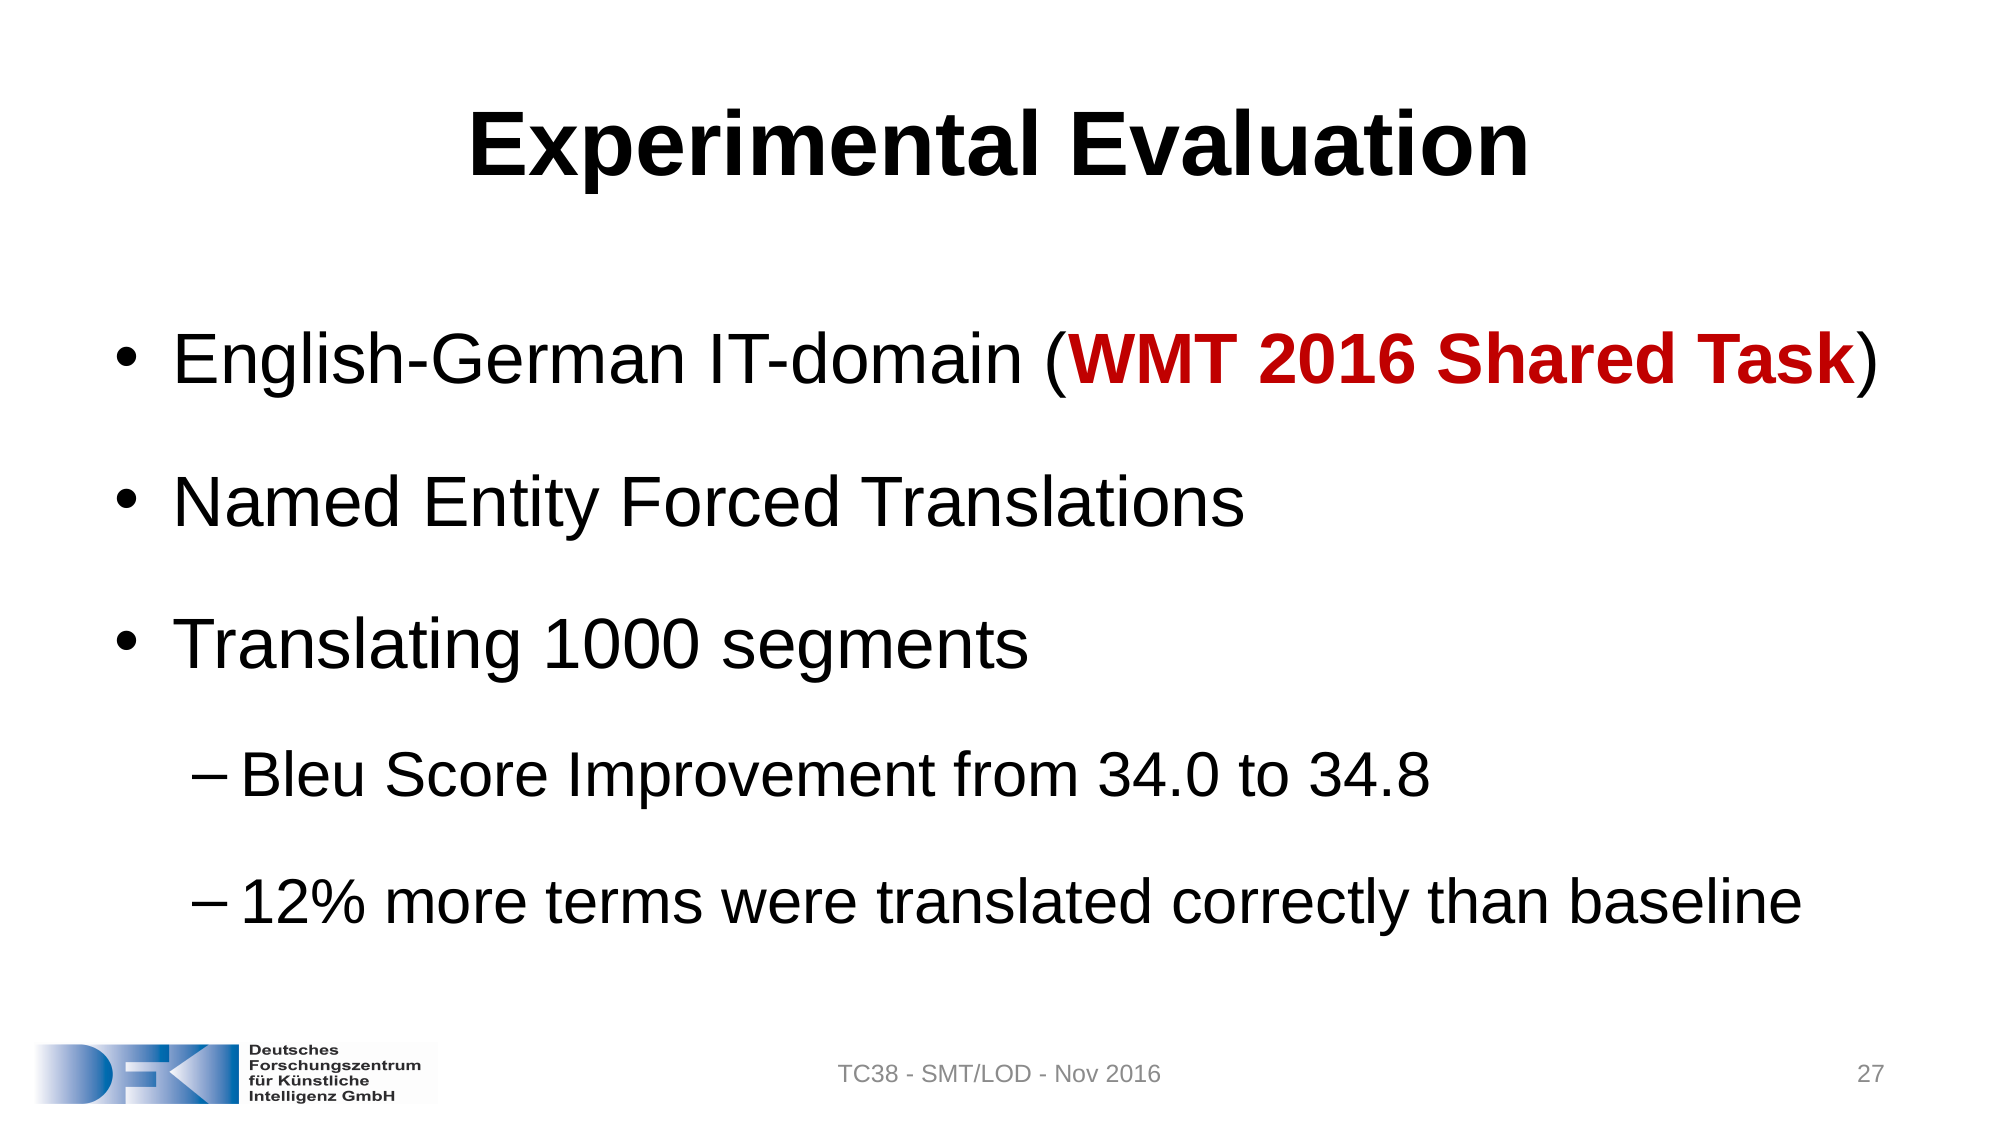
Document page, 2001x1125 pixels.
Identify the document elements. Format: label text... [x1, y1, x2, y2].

title Experimental Evaluation [99, 45, 1900, 233]
list English-German IT-domain (WMT 2016 Shared Task) Named Entity Forced Translations Translating 1000 segments Bleu Score Improvement from 34.0 to 34.8 12% more terms were translated correctly than baseline [99, 262, 1900, 1005]
footer TC38 - SMT/LOD - Nov 2016 [362, 1042, 1433, 1103]
slide_number 27 [1433, 1042, 1900, 1103]
picture [34, 1042, 438, 1104]
